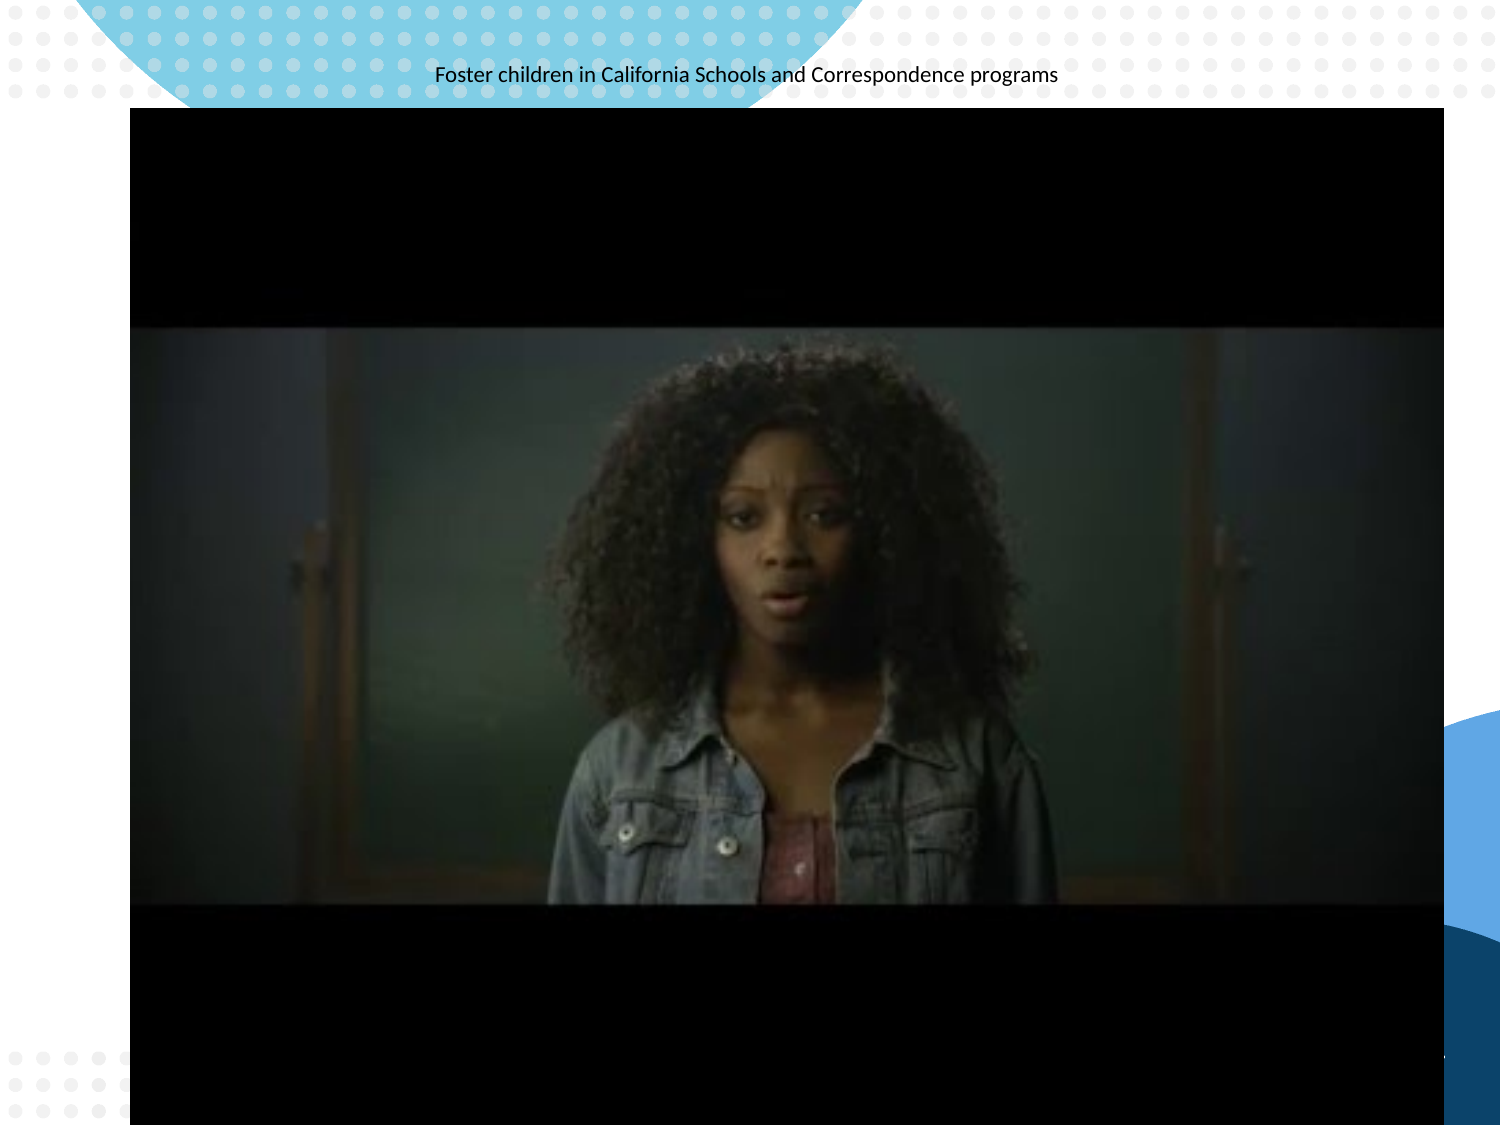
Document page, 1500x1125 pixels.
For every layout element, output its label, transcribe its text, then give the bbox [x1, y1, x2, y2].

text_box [129, 107, 1445, 1125]
picture [0, 0, 1500, 1125]
title Foster children in California Schools and Correspondence programs "You" means you as a CASA [75, 45, 1425, 233]
